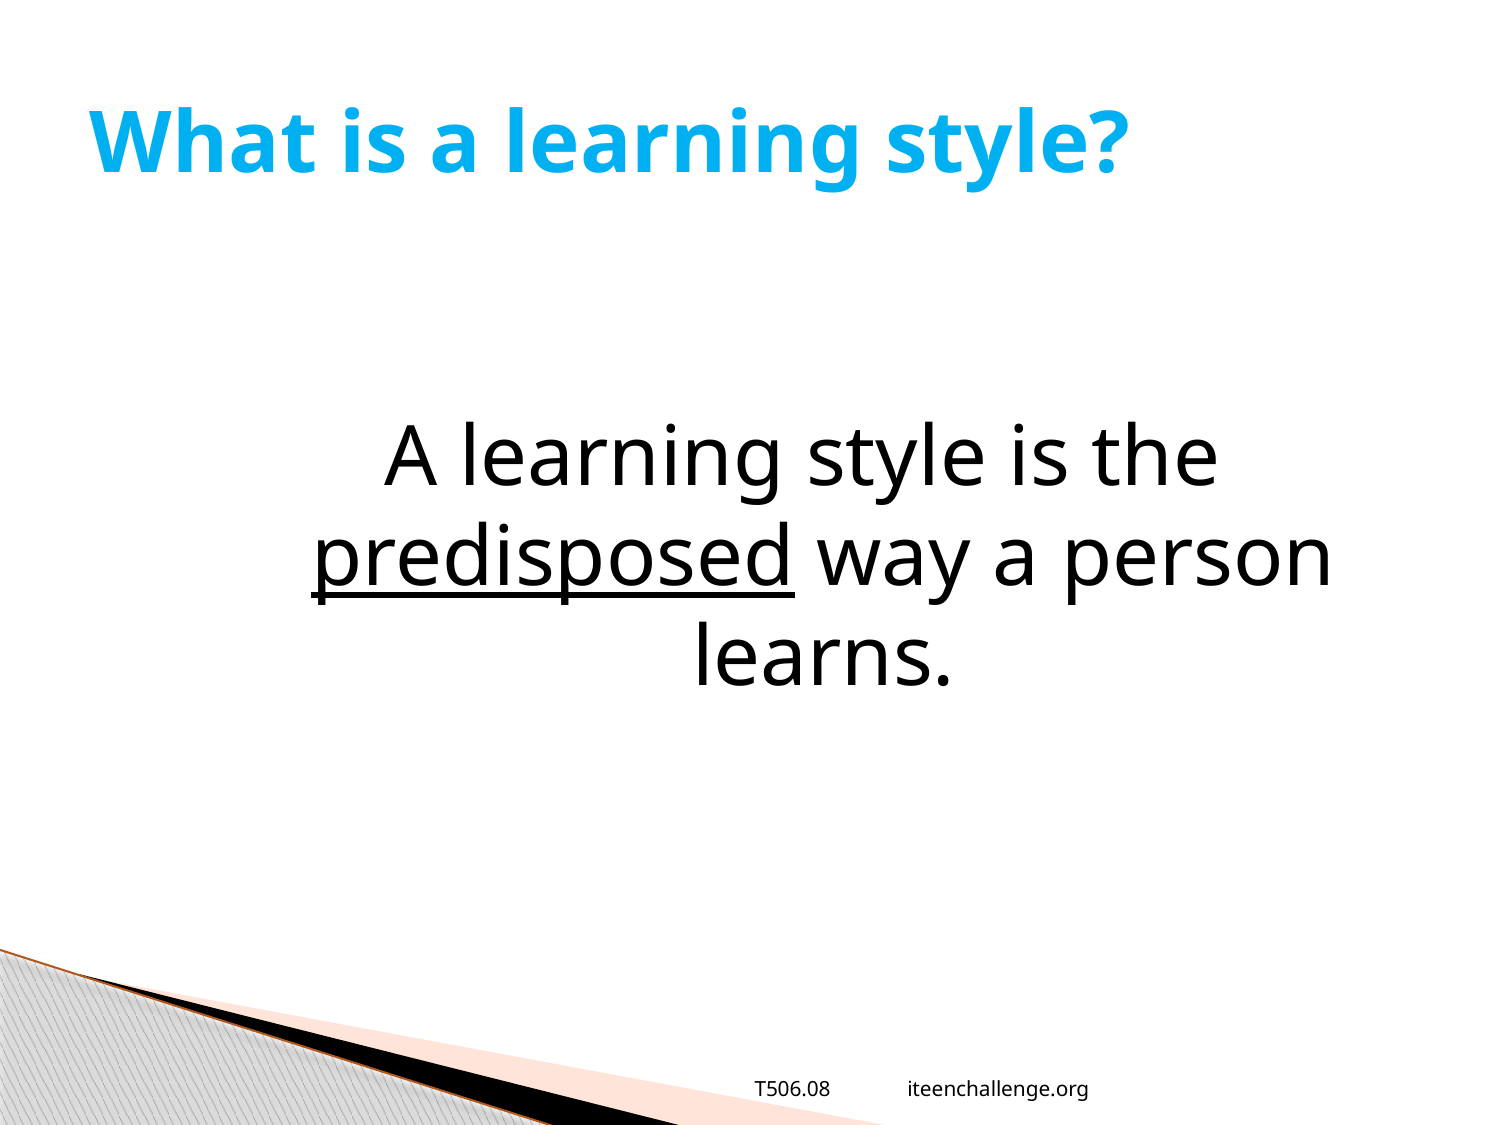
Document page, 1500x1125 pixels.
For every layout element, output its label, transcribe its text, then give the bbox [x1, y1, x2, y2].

title What is a learning style? [75, 45, 1425, 233]
footer T506.08 iteenchallenge.org [81, 1051, 1105, 1112]
list A learning style is the predisposed way a person learns. [162, 243, 1425, 986]
